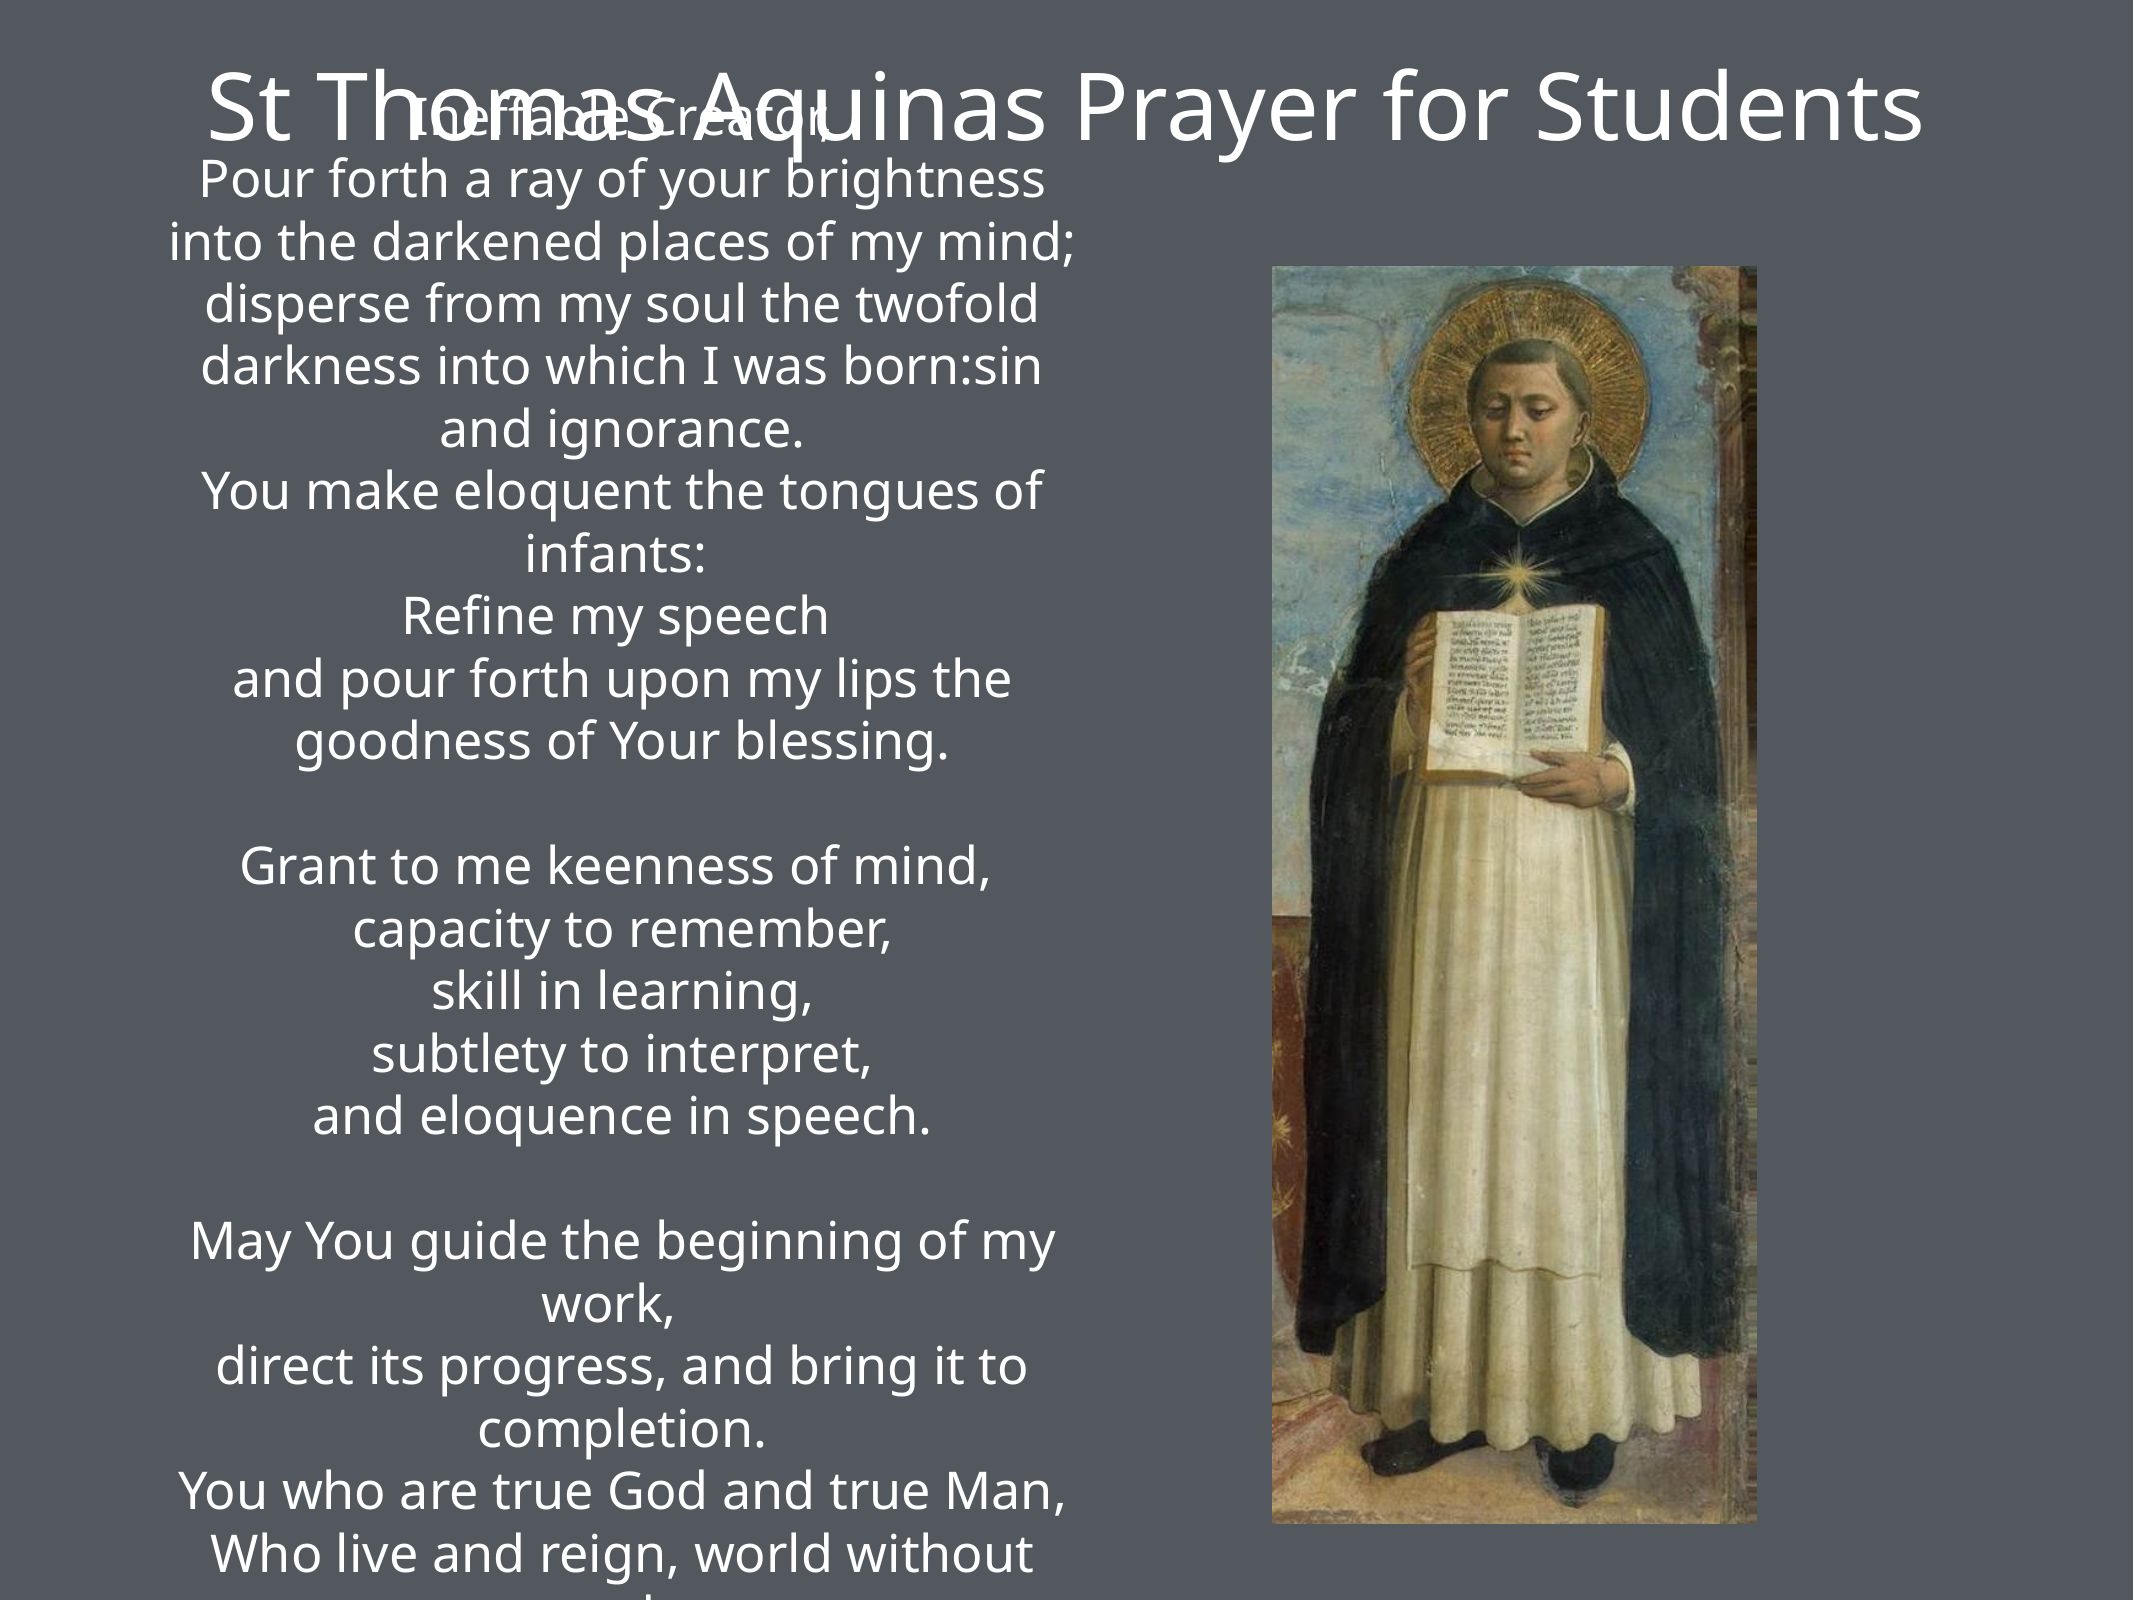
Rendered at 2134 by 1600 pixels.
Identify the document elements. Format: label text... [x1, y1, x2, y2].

text_box St Thomas Aquinas Prayer for Students [198, 38, 1935, 168]
picture [1272, 266, 1757, 1524]
text_box Ineffable Creator, Pour forth a ray of your brightness into the darkened places of my mind; disperse from my soul the twofold darkness into which I was born:sin and ignorance. You make eloquent the tongues of infants: Refine my speech and pour forth upon my lips the goodness of Your blessing. Grant to me keenness of mind, capacity to remember, skill in learning, subtlety to interpret, and eloquence in speech. May You guide the beginning of my work, direct its progress, and bring it to completion. You who are true God and true Man, Who live and reign, world without end. Amen. [154, 74, 1091, 1600]
